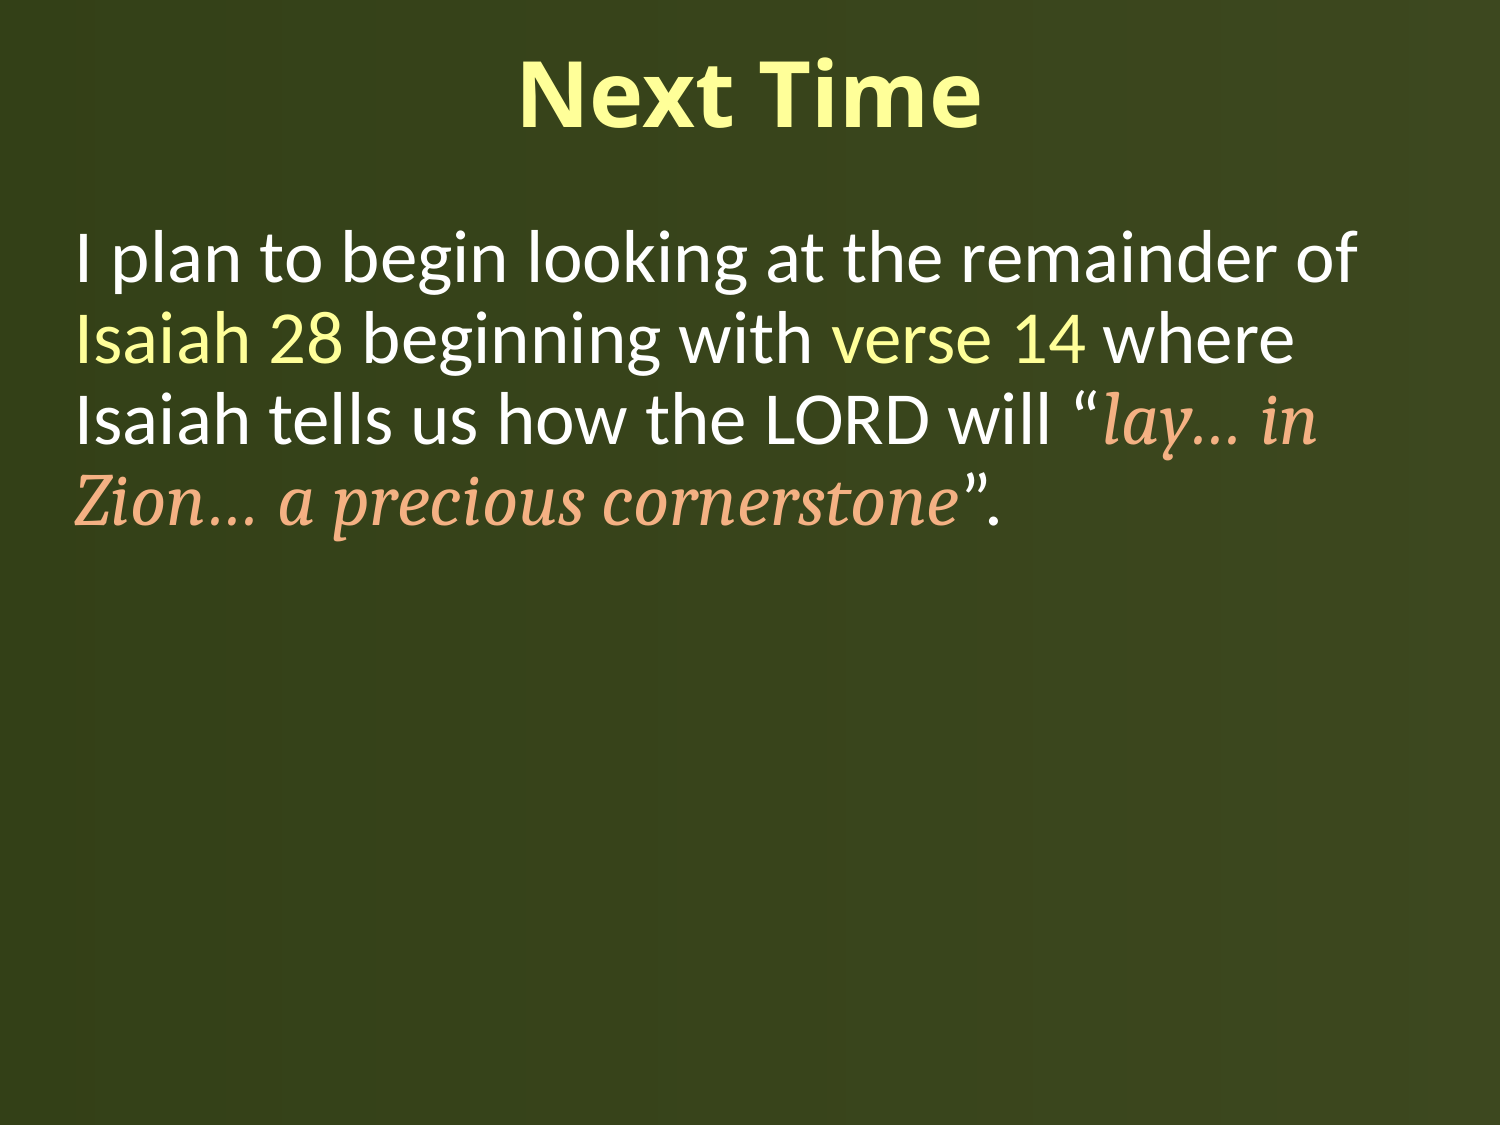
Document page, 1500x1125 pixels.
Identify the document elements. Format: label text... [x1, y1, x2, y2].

list I plan to begin looking at the remainder of Isaiah 28 beginning with verse 14 where Isaiah tells us how the LORD will “lay… in Zion… a precious cornerstone”. [59, 210, 1459, 1089]
title Next Time [0, 0, 1500, 195]
